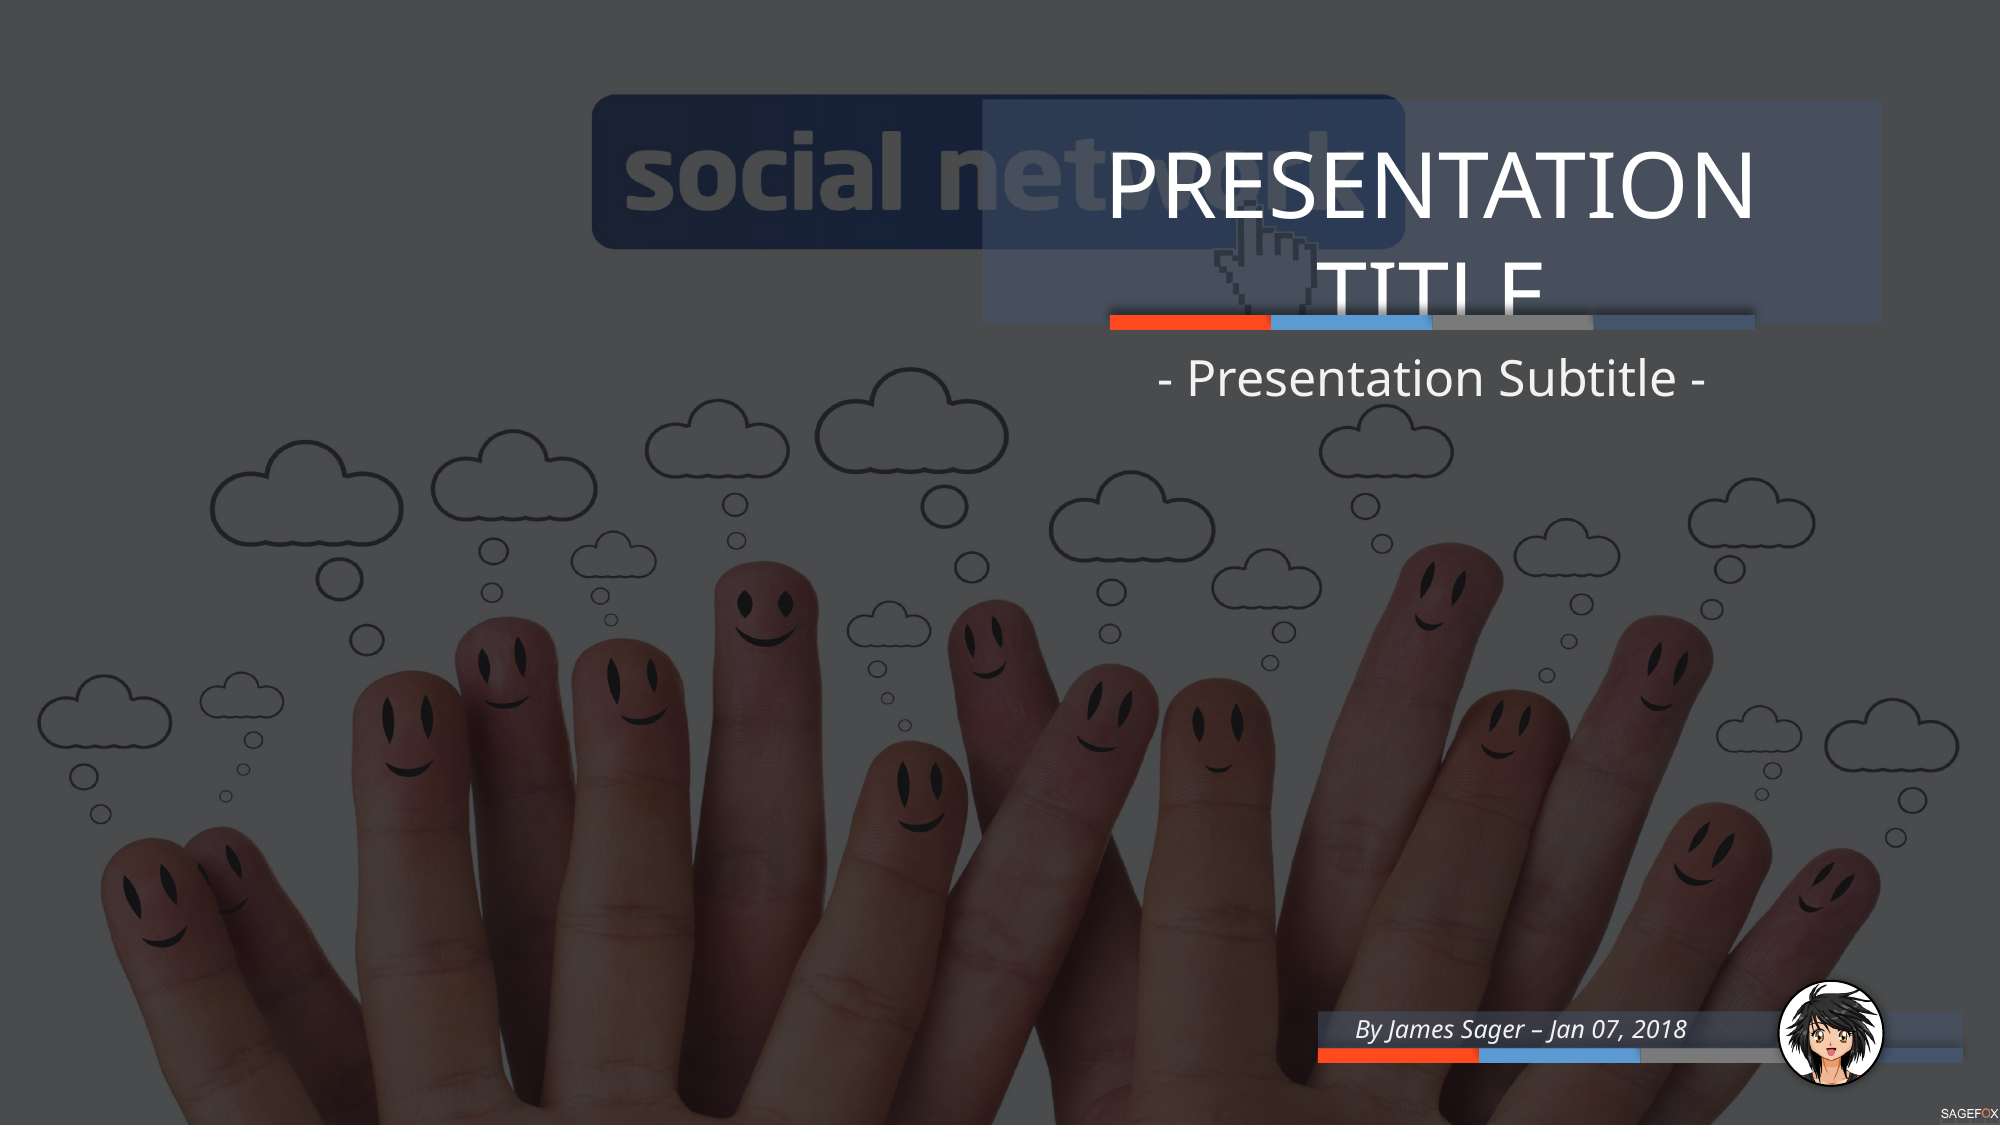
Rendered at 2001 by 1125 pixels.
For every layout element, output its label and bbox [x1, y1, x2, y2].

picture [1940, 0, 2001, 1125]
text_box [1317, 980, 1963, 1086]
text_box [982, 99, 1883, 331]
